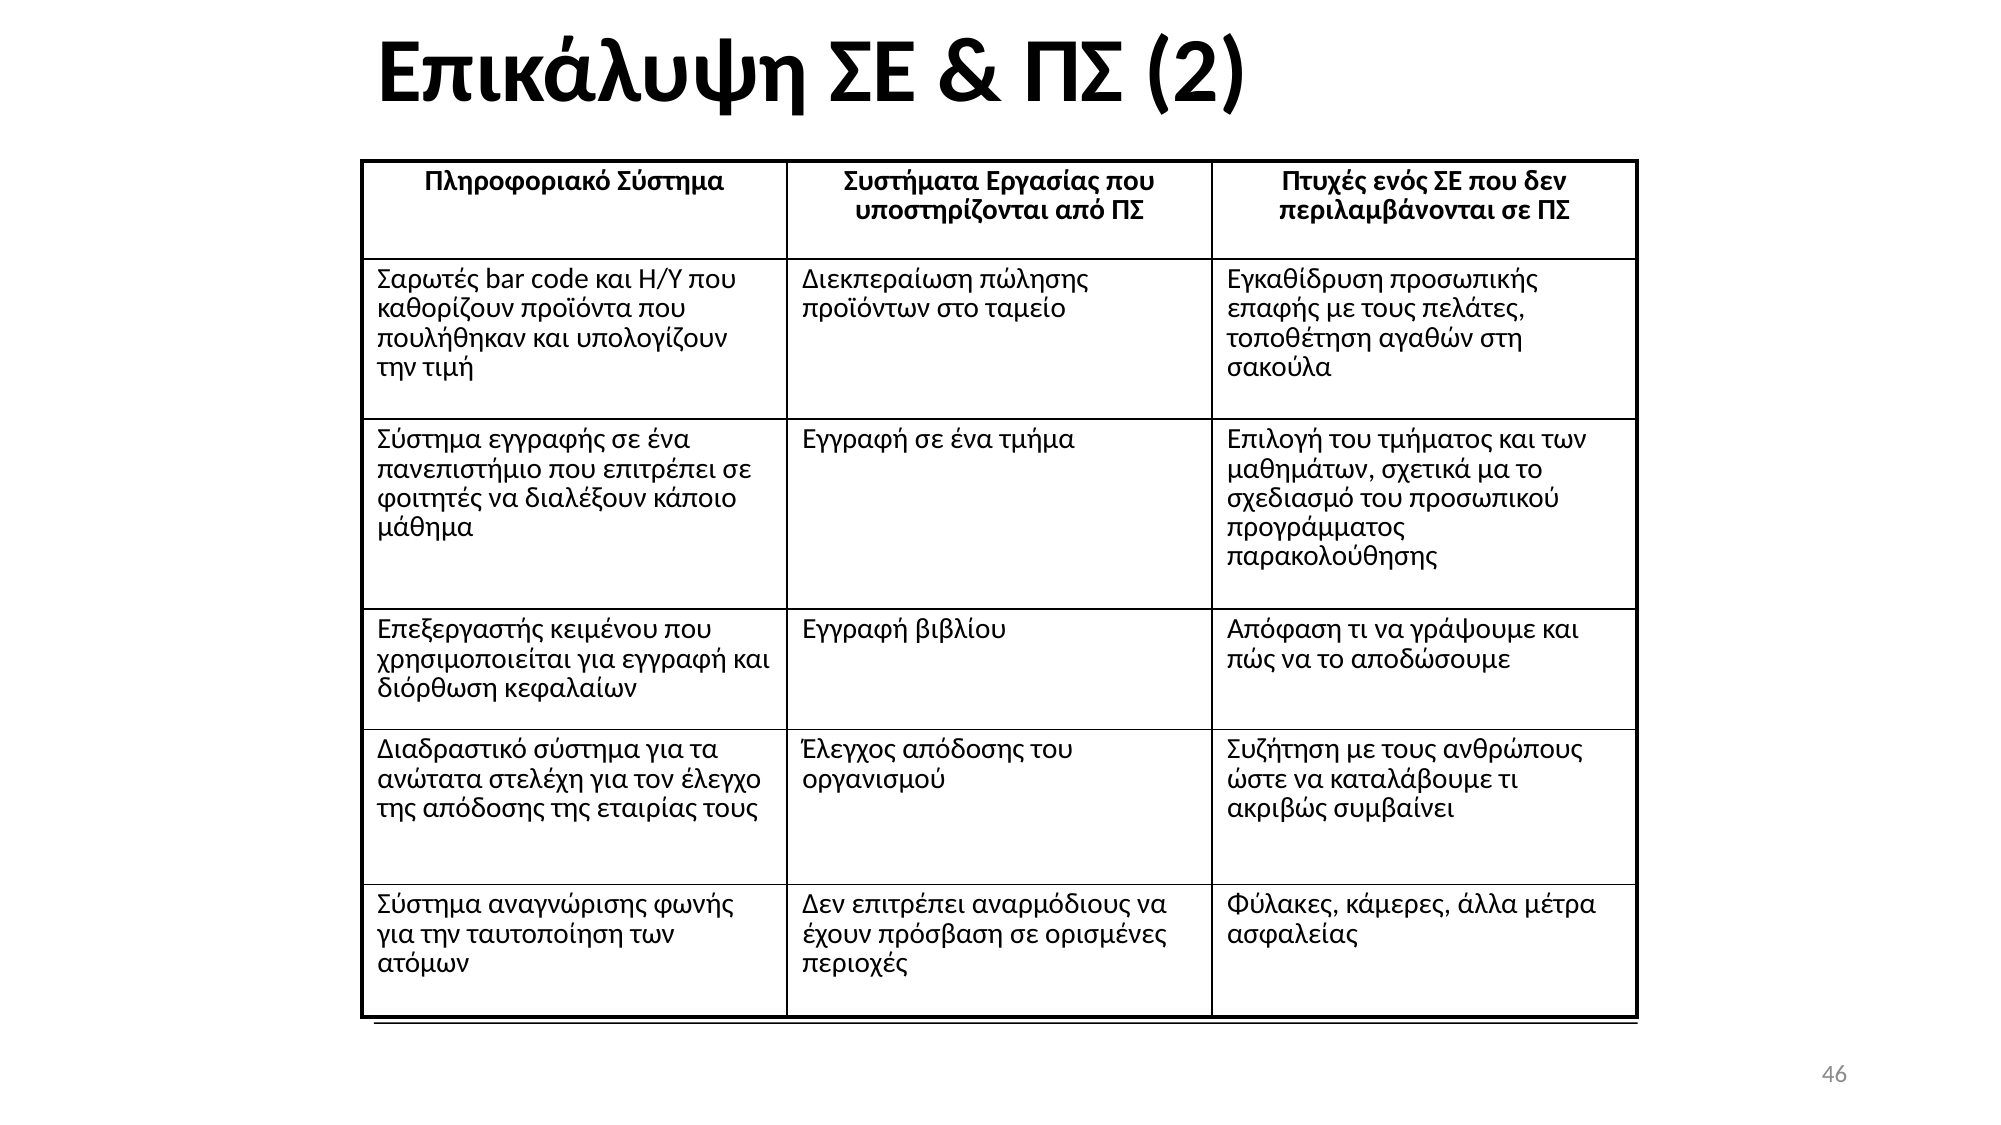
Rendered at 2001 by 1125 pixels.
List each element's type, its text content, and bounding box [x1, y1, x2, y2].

table_cell Σύστημα εγγραφής σε ένα πανεπιστήμιο που επιτρέπει σε φοιτητές να διαλέξουν κάποιο μάθημα [364, 420, 786, 608]
table_cell Επιλογή του τμήματος και των μαθημάτων, σχετικά μα το σχεδιασμό του προσωπικού προγράμματος παρακολούθησης [1213, 420, 1635, 608]
table_cell Διεκπεραίωση πώλησης προϊόντων στο ταμείο [788, 260, 1211, 418]
title Επικάλυψη ΣΕ & ΠΣ (2) [362, 7, 1638, 138]
table_cell Εγκαθίδρυση προσωπικής επαφής με τους πελάτες, τοποθέτηση αγαθών στη σακούλα [1213, 260, 1635, 418]
table_cell Συζήτηση με τους ανθρώπους ώστε να καταλάβουμε τι ακριβώς συμβαίνει [1213, 730, 1635, 884]
table_cell Εγγραφή βιβλίου [788, 610, 1211, 729]
table_cell Διαδραστικό σύστημα για τα ανώτατα στελέχη για τον έλεγχο της απόδοσης της εταιρίας τους [364, 730, 786, 884]
table_cell Απόφαση τι να γράψουμε και πώς να το αποδώσουμε [1213, 610, 1635, 729]
table_cell Σύστημα αναγνώρισης φωνής για την ταυτοποίηση των ατόμων [364, 885, 786, 1015]
table_cell Φύλακες, κάμερες, άλλα μέτρα ασφαλείας [1213, 885, 1635, 1015]
table_cell Σαρωτές bar code και Η/Υ που καθορίζουν προϊόντα που πουλήθηκαν και υπολογίζουν την τιμή [364, 260, 786, 418]
table_cell Έλεγχος απόδοσης του οργανισμού [788, 730, 1211, 884]
table_cell Δεν επιτρέπει αναρμόδιους να έχουν πρόσβαση σε ορισμένες περιοχές [788, 885, 1211, 1015]
table_cell Επεξεργαστής κειμένου που χρησιμοποιείται για εγγραφή και διόρθωση κεφαλαίων [364, 610, 786, 729]
table_header Πληροφοριακό Σύστημα [364, 163, 786, 258]
table_header Πτυχές ενός ΣΕ που δεν περιλαμβάνονται σε ΠΣ [1213, 163, 1635, 258]
table_header Συστήματα Εργασίας που υποστηρίζονται από ΠΣ [788, 163, 1211, 258]
slide_number 46 [1412, 1042, 1863, 1103]
table_cell Εγγραφή σε ένα τμήμα [788, 420, 1211, 608]
